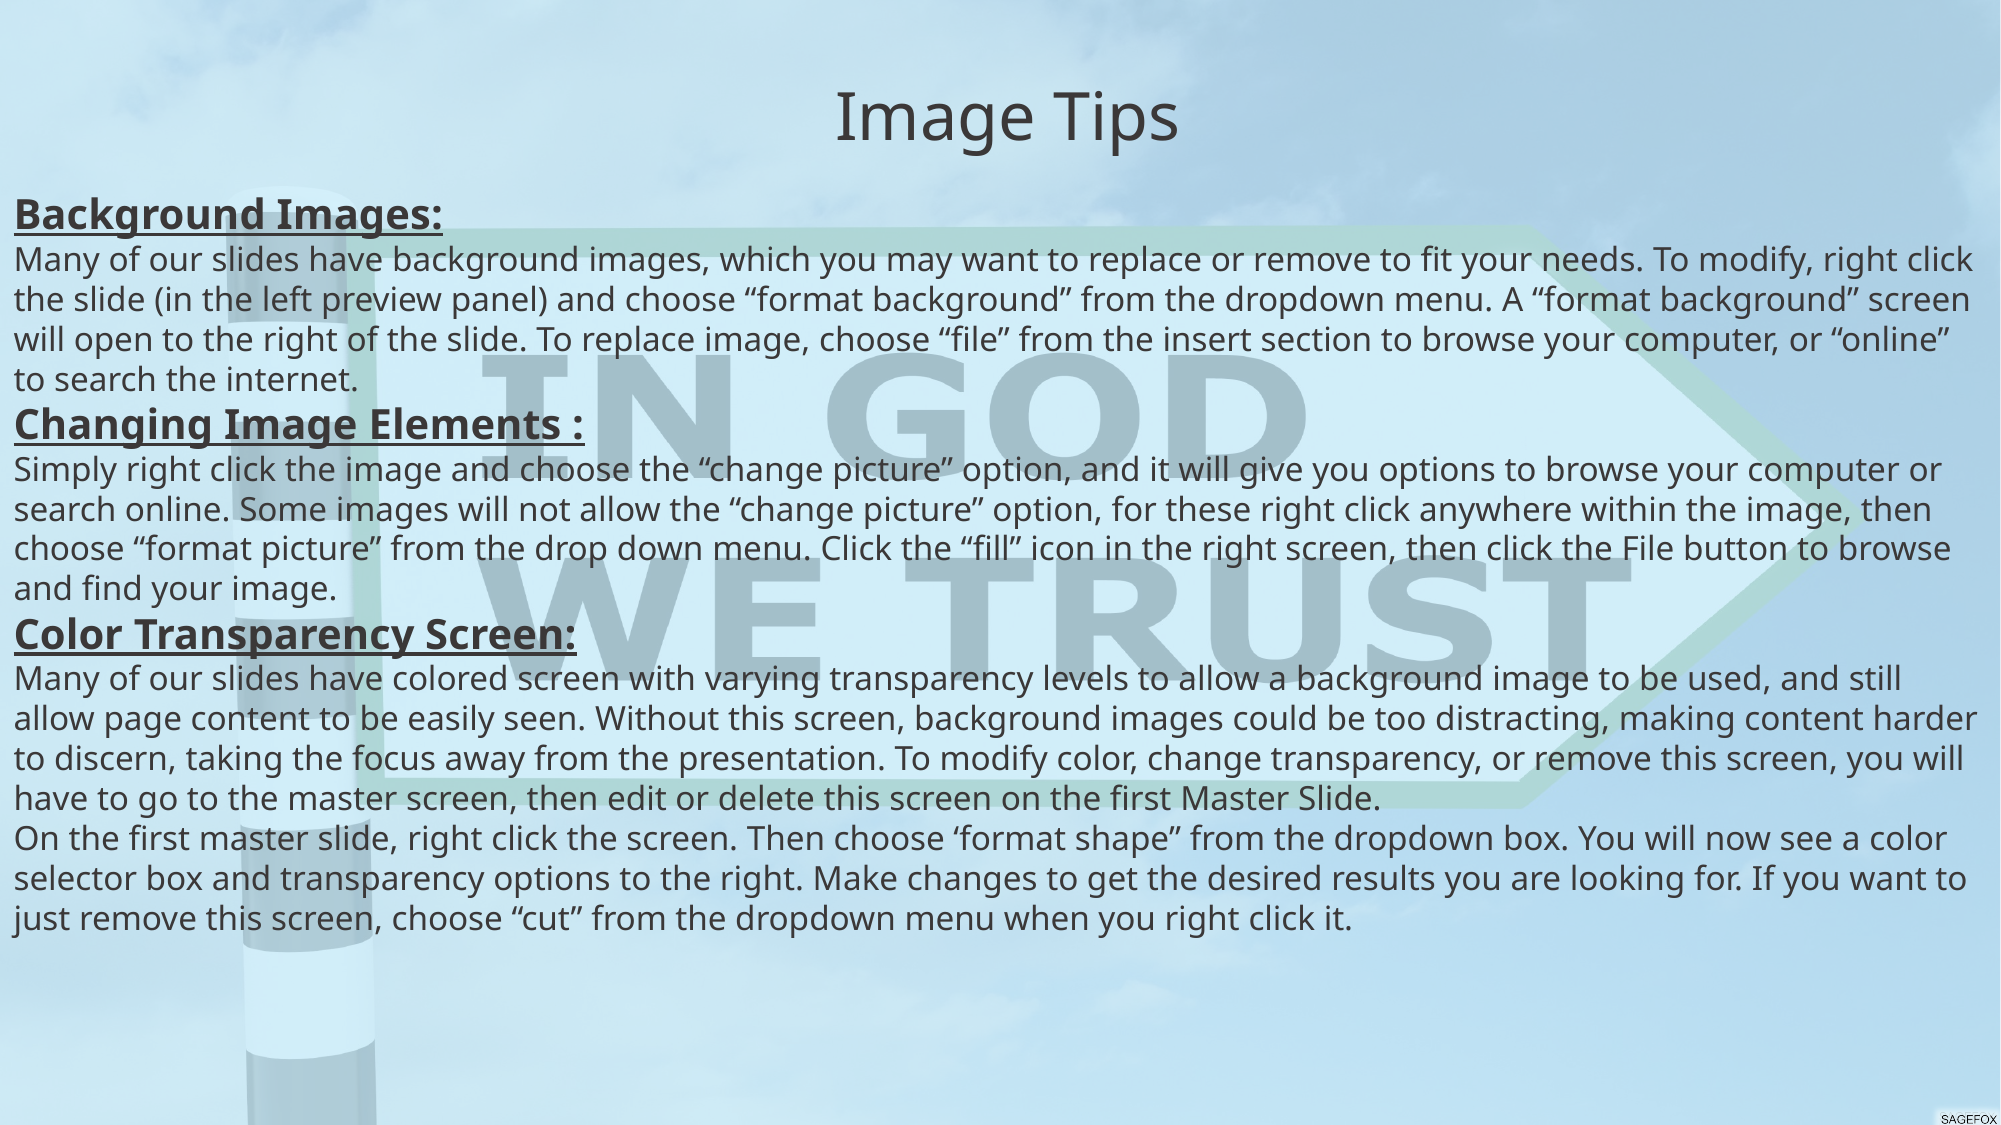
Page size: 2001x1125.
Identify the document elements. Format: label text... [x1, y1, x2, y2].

text_box Background Images: Many of our slides have background images, which you may want to replace or remove to fit your needs. To modify, right click the slide (in the left preview panel) and choose “format background” from the dropdown menu. A “format background” screen will open to the right of the slide. To replace image, choose “file” from the insert section to browse your computer, or “online” to search the internet. Changing Image Elements : Simply right click the image and choose the “change picture” option, and it will give you options to browse your computer or search online. Some images will not allow the “change picture” option, for these right click anywhere within the image, then choose “format picture” from the drop down menu. Click the “fill” icon in the right screen, then click the File button to browse and find your image. Color Transparency Screen: Many of our slides have colored screen with varying transparency levels to allow a background image to be used, and still allow page content to be easily seen. Without this screen, background images could be too distracting, making content harder to discern, taking the focus away from the presentation. To modify color, change transparency, or remove this screen, you will have to go to the master screen, then edit or delete this screen on the first Master Slide. On the first master slide, right click the screen. Then choose ‘format shape” from the dropdown box. You will now see a color selector box and transparency options to the right. Make changes to get the desired results you are looking for. If you want to just remove this screen, choose “cut” from the dropdown menu when you right click it. [0, 0, 2000, 1125]
picture [1938, 1114, 1999, 1125]
title Image Tips [597, 59, 1420, 177]
